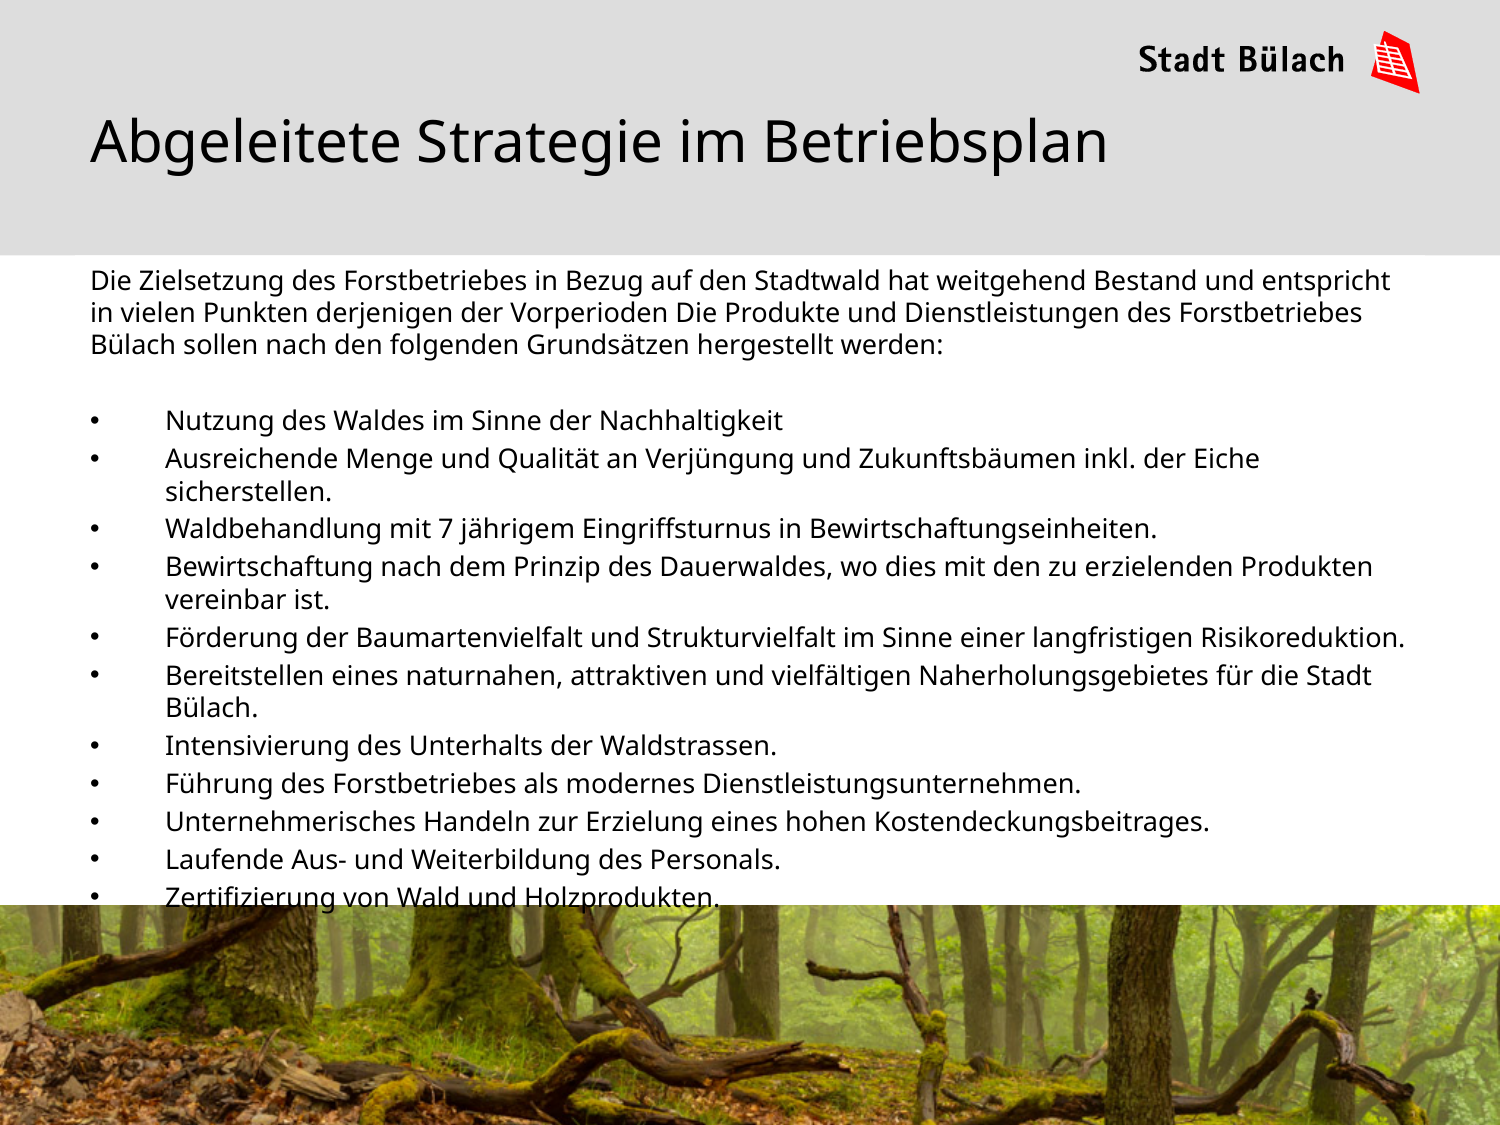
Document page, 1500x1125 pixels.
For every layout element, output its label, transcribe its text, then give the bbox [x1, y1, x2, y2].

title Abgeleitete Strategie im Betriebsplan [75, 45, 1425, 233]
list Die Zielsetzung des Forstbetriebes in Bezug auf den Stadtwald hat weitgehend Bestand und entspricht in vielen Punkten derjenigen der Vorperioden Die Produkte und Dienstleistungen des Forstbetriebes Bülach sollen nach den folgenden Grundsätzen hergestellt werden: Nutzung des Waldes im Sinne der Nachhaltigkeit Ausreichende Menge und Qualität an Verjüngung und Zukunftsbäumen inkl. der Eiche sicherstellen. Waldbehandlung mit 7 jährigem Eingriffsturnus in Bewirtschaftungseinheiten. Bewirtschaftung nach dem Prinzip des Dauerwaldes, wo dies mit den zu erzielenden Produkten vereinbar ist. Förderung der Baumartenvielfalt und Strukturvielfalt im Sinne einer langfristigen Risikoreduktion. Bereitstellen eines naturnahen, attraktiven und vielfältigen Naherholungsgebietes für die Stadt Bülach. Intensivierung des Unterhalts der Waldstrassen. Führung des Forstbetriebes als modernes Dienstleistungsunternehmen. Unternehmerisches Handeln zur Erzielung eines hohen Kostendeckungsbeitrages. Laufende Aus- und Weiterbildung des Personals. Zertifizierung von Wald und Holzprodukten. [75, 255, 1425, 887]
picture [0, 904, 1500, 1125]
